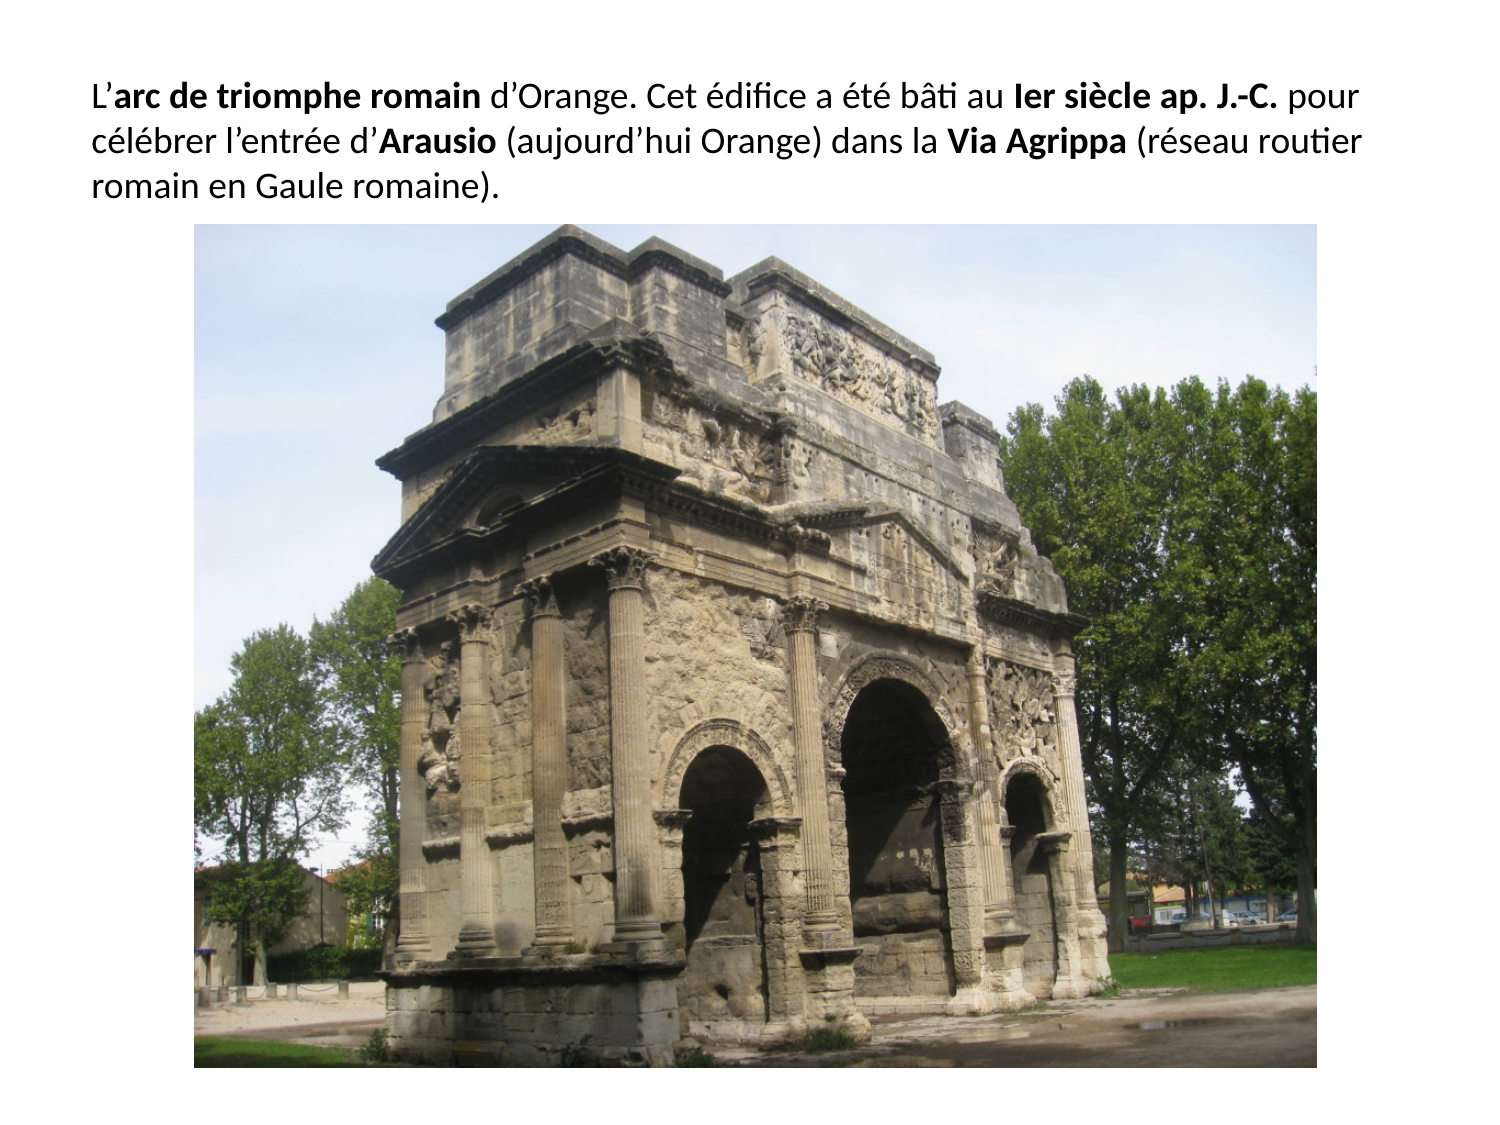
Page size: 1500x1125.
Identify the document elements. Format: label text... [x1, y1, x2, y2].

text_box L’arc de triomphe romain d’Orange. Cet édifice a été bâti au Ier siècle ap. J.-C. pour célébrer l’entrée d’Arausio (aujourd’hui Orange) dans la Via Agrippa (réseau routier romain en Gaule romaine). [76, 63, 1436, 213]
picture [194, 223, 1318, 1068]
